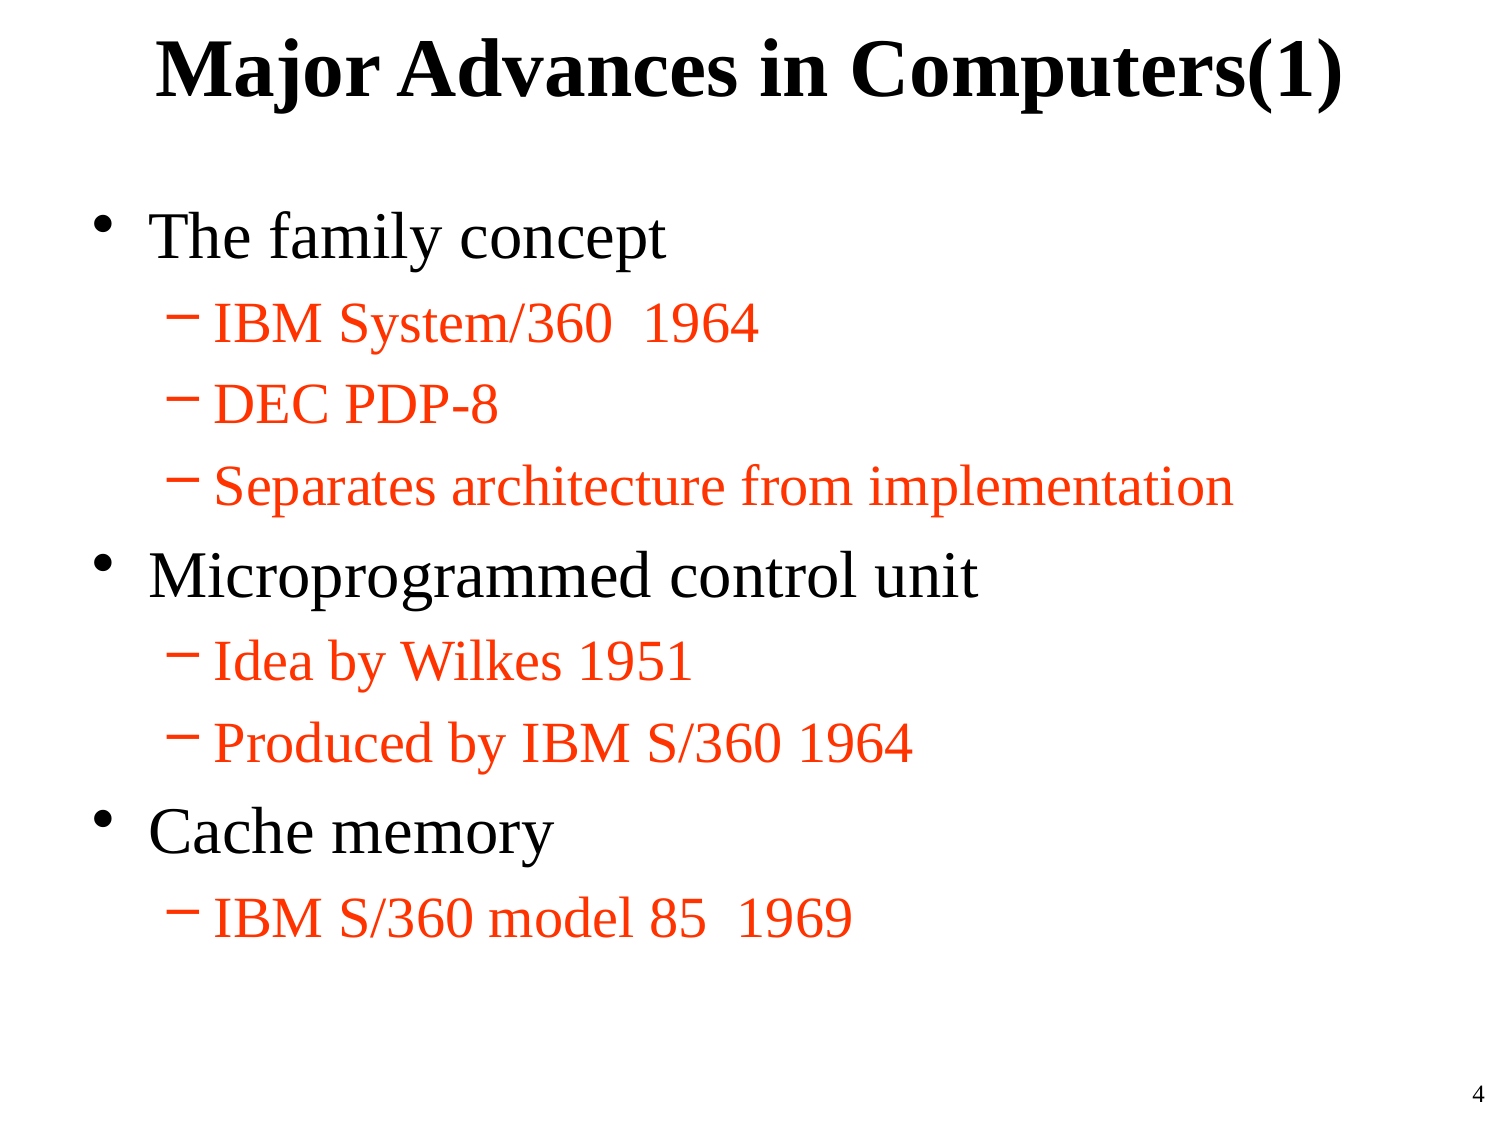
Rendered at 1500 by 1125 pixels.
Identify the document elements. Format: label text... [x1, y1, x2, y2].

list The family concept IBM System/360 1964 DEC PDP-8 Separates architecture from implementation Microprogrammed control unit Idea by Wilkes 1951 Produced by IBM S/360 1964 Cache memory IBM S/360 model 85 1969 [76, 184, 1436, 1071]
slide_number 4 [1186, 1069, 1500, 1125]
title Major Advances in Computers(1) [0, 0, 1500, 126]
